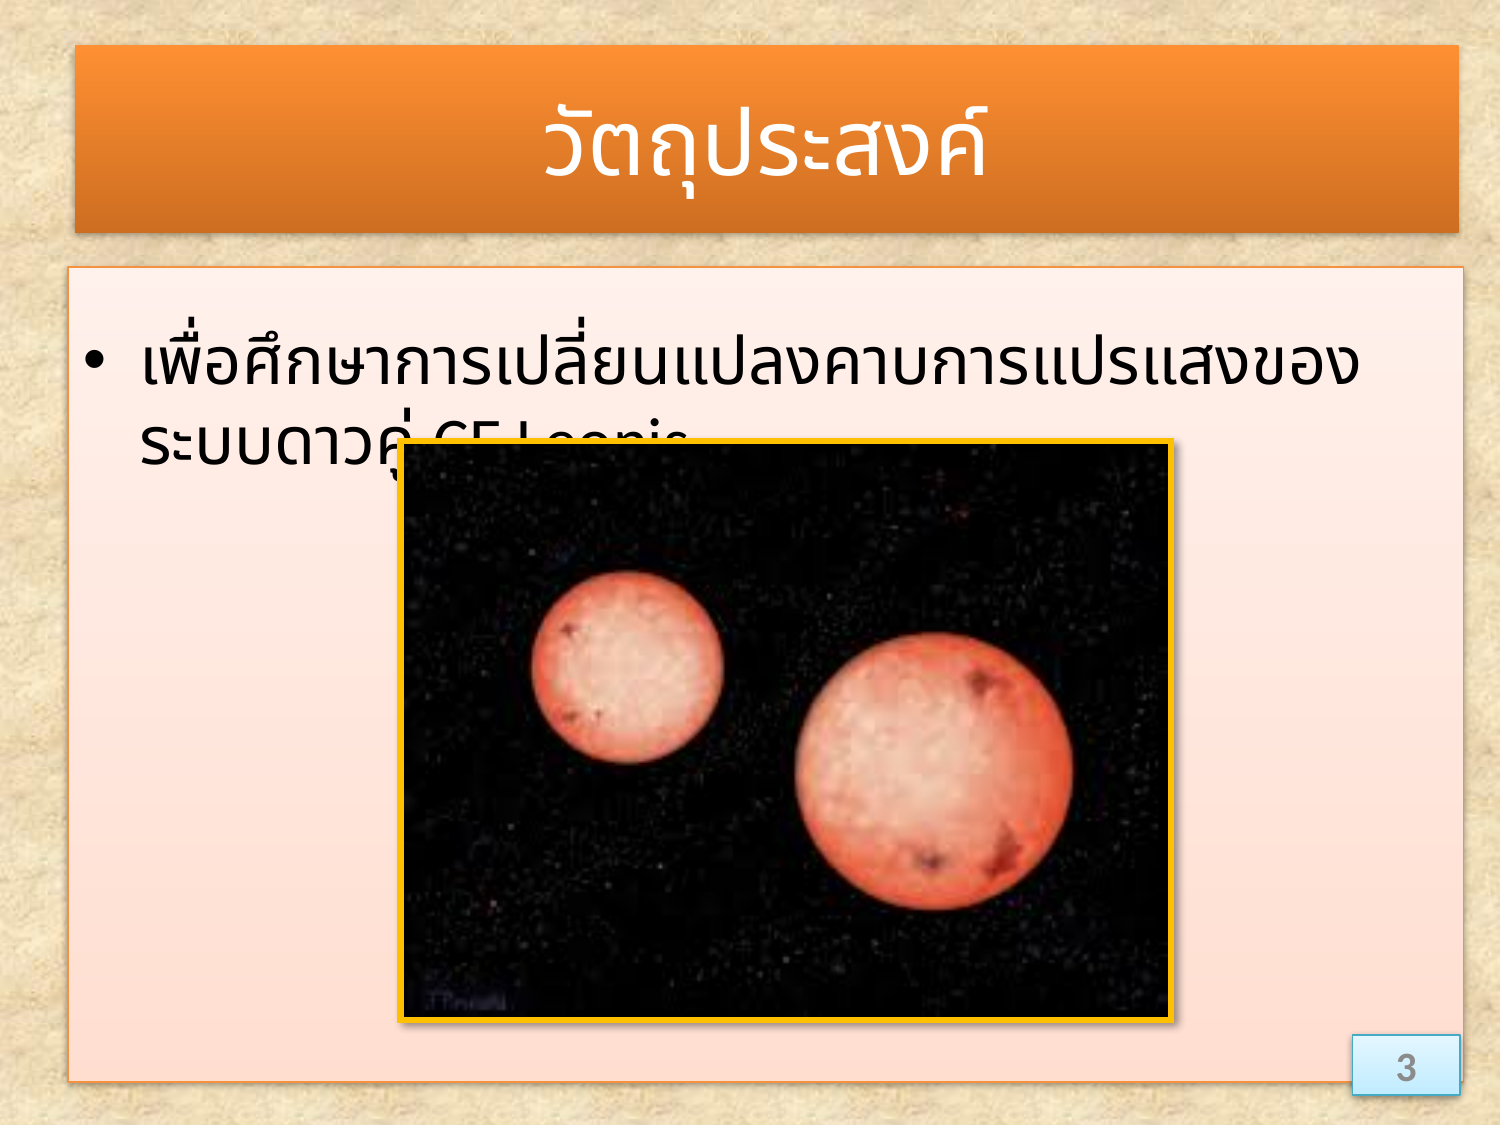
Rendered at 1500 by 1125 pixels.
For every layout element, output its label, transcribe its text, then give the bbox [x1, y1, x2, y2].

footer 3 [1352, 1034, 1461, 1096]
picture [0, 0, 1500, 1125]
title วัตถุประสงค์ [75, 45, 1459, 233]
list เพื่อศึกษาการเปลี่ยนแปลงคาบการแปรแสงของระบบดาวคู่ CE Leonis [67, 266, 1464, 1083]
